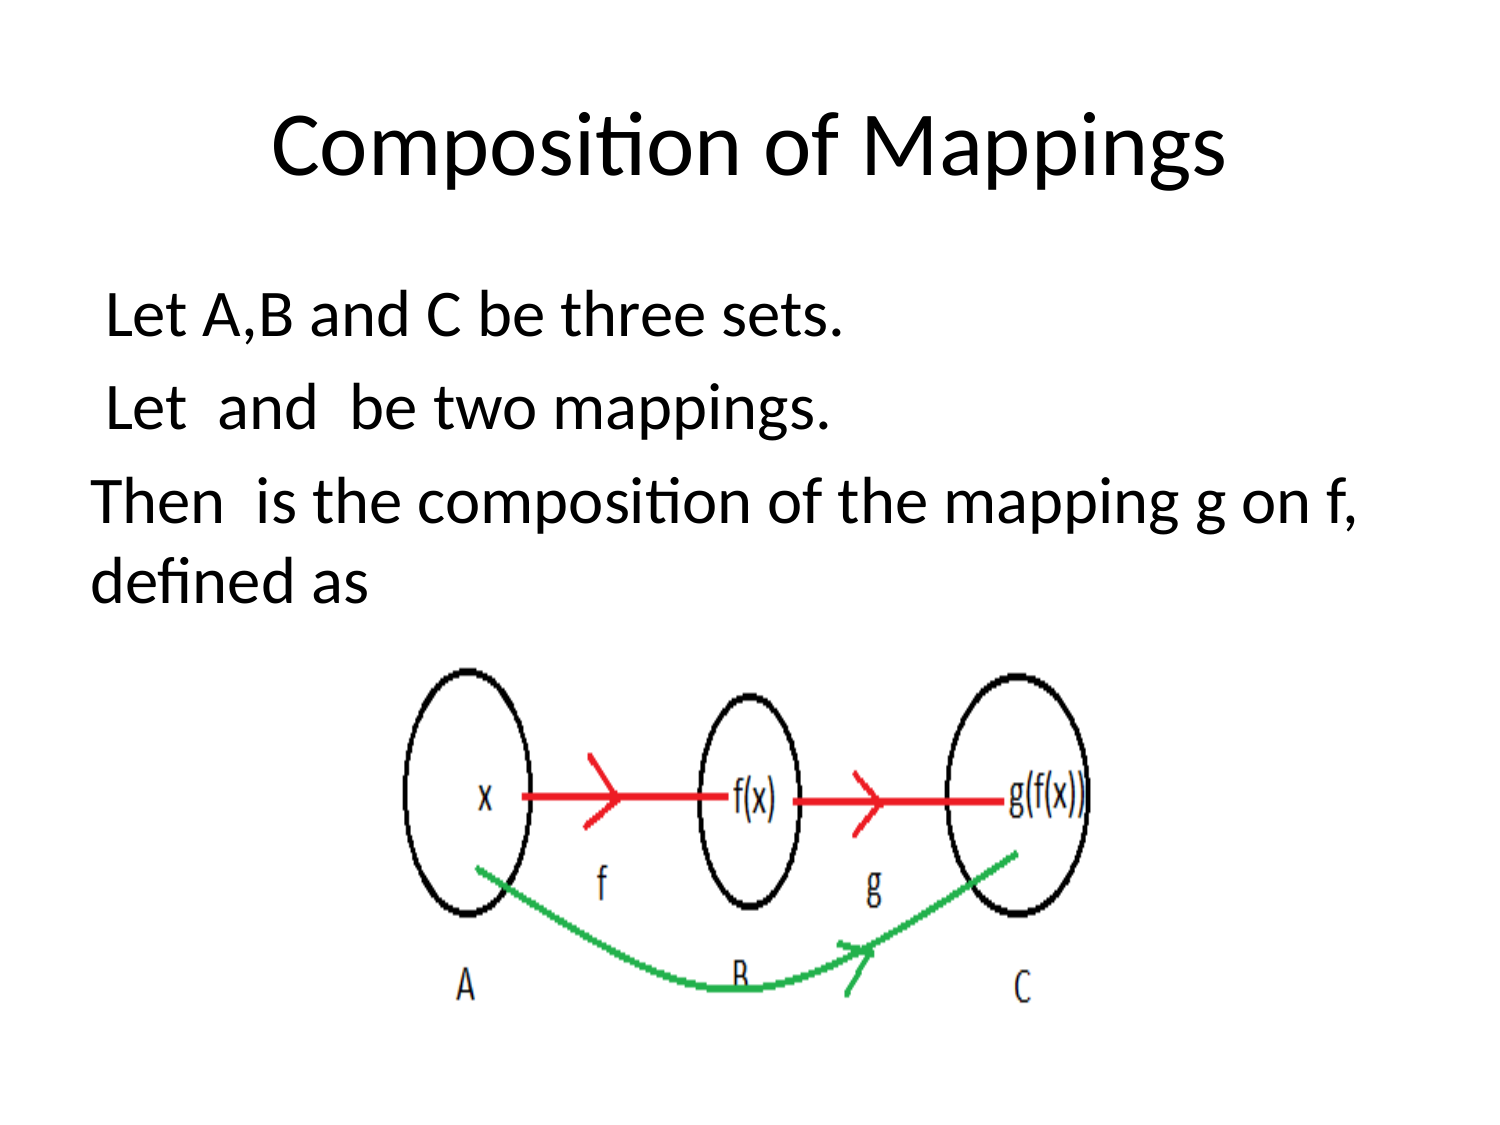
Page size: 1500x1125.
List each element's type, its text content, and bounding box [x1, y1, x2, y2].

picture [378, 649, 1122, 1063]
title Composition of Mappings [75, 45, 1425, 233]
